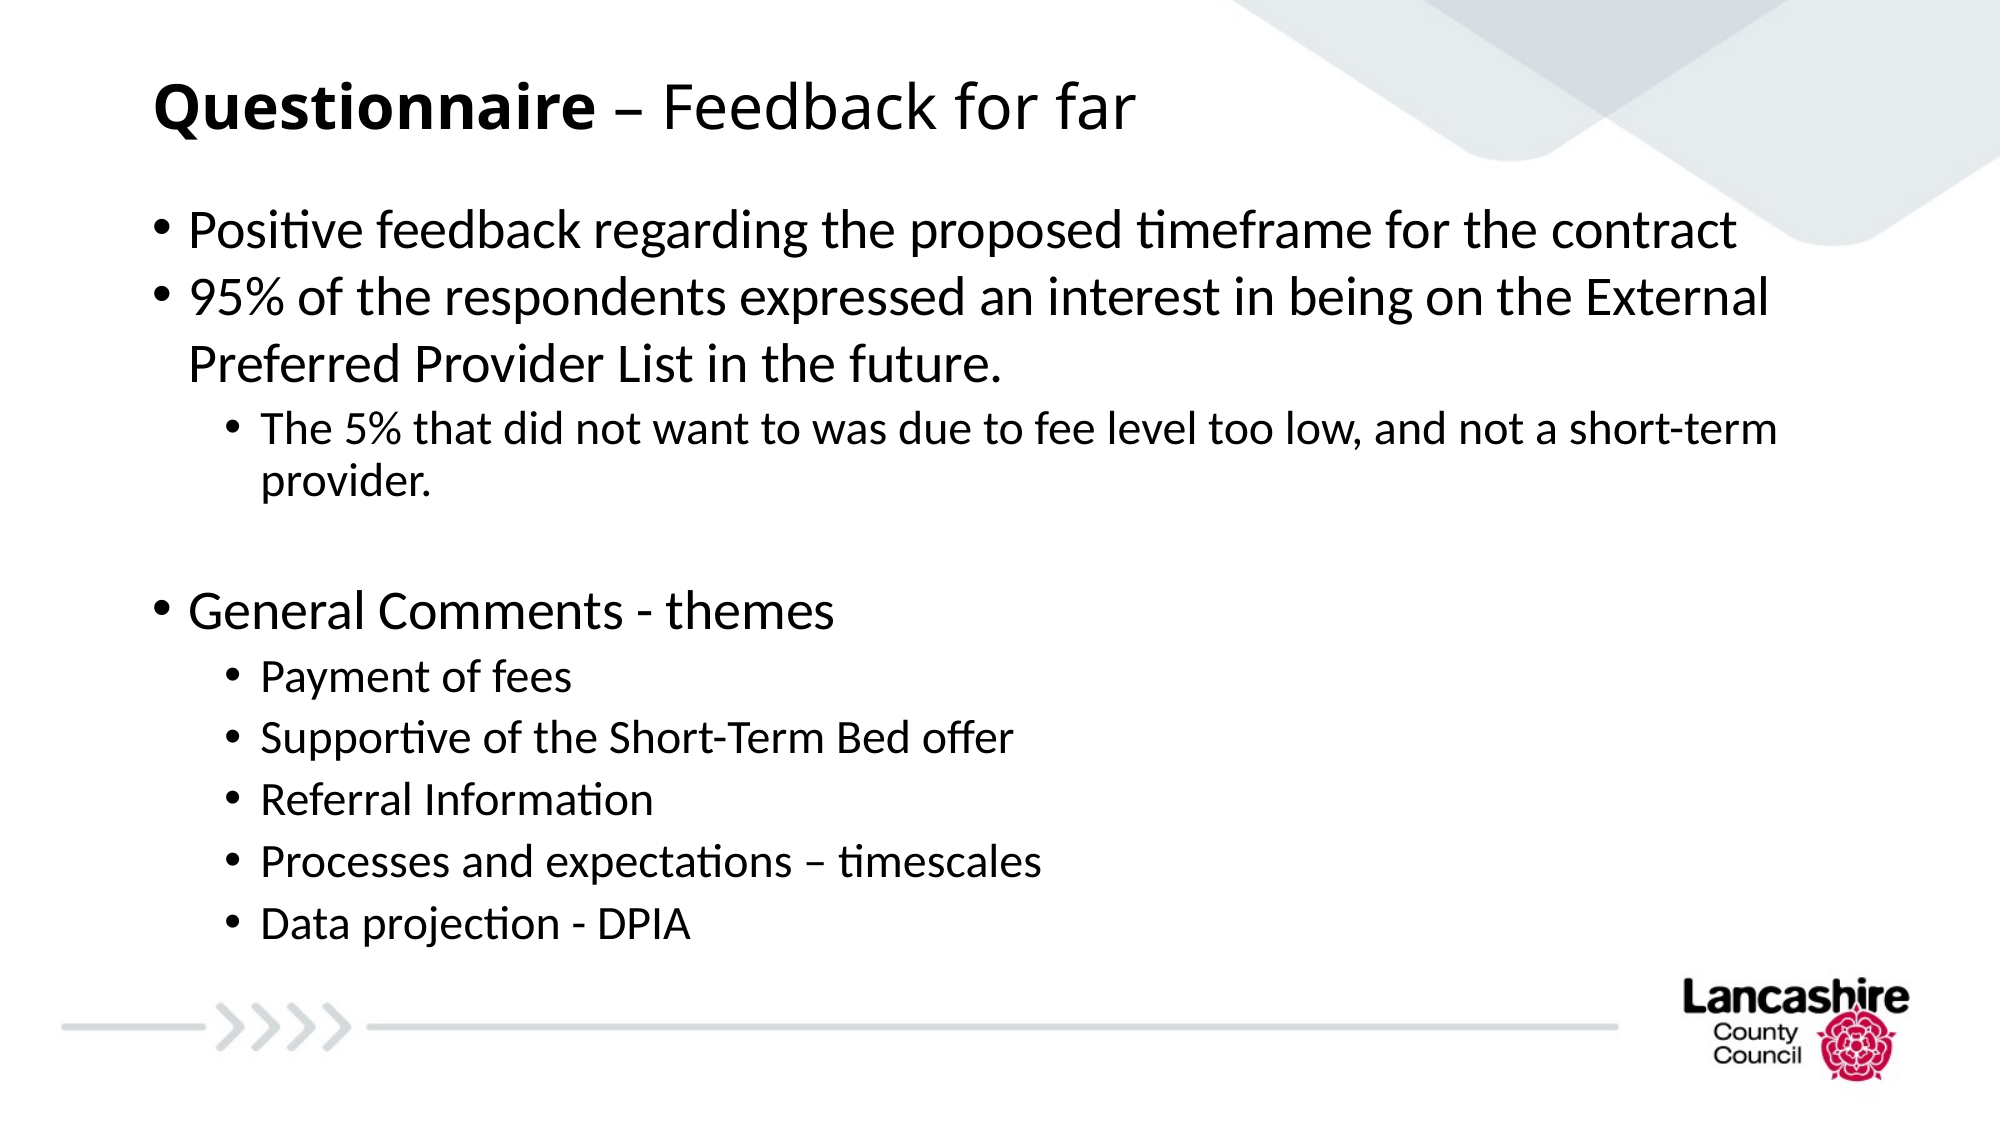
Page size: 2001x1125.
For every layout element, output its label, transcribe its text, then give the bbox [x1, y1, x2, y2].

title Questionnaire – Feedback for far [137, 59, 1863, 150]
list Positive feedback regarding the proposed timeframe for the contract 95% of the respondents expressed an interest in being on the External Preferred Provider List in the future. The 5% that did not want to was due to fee level too low, and not a short-term provider. General Comments - themes Payment of fees Supportive of the Short-Term Bed offer Referral Information Processes and expectations – timescales Data projection - DPIA [137, 184, 1863, 961]
picture [0, 0, 2000, 1125]
